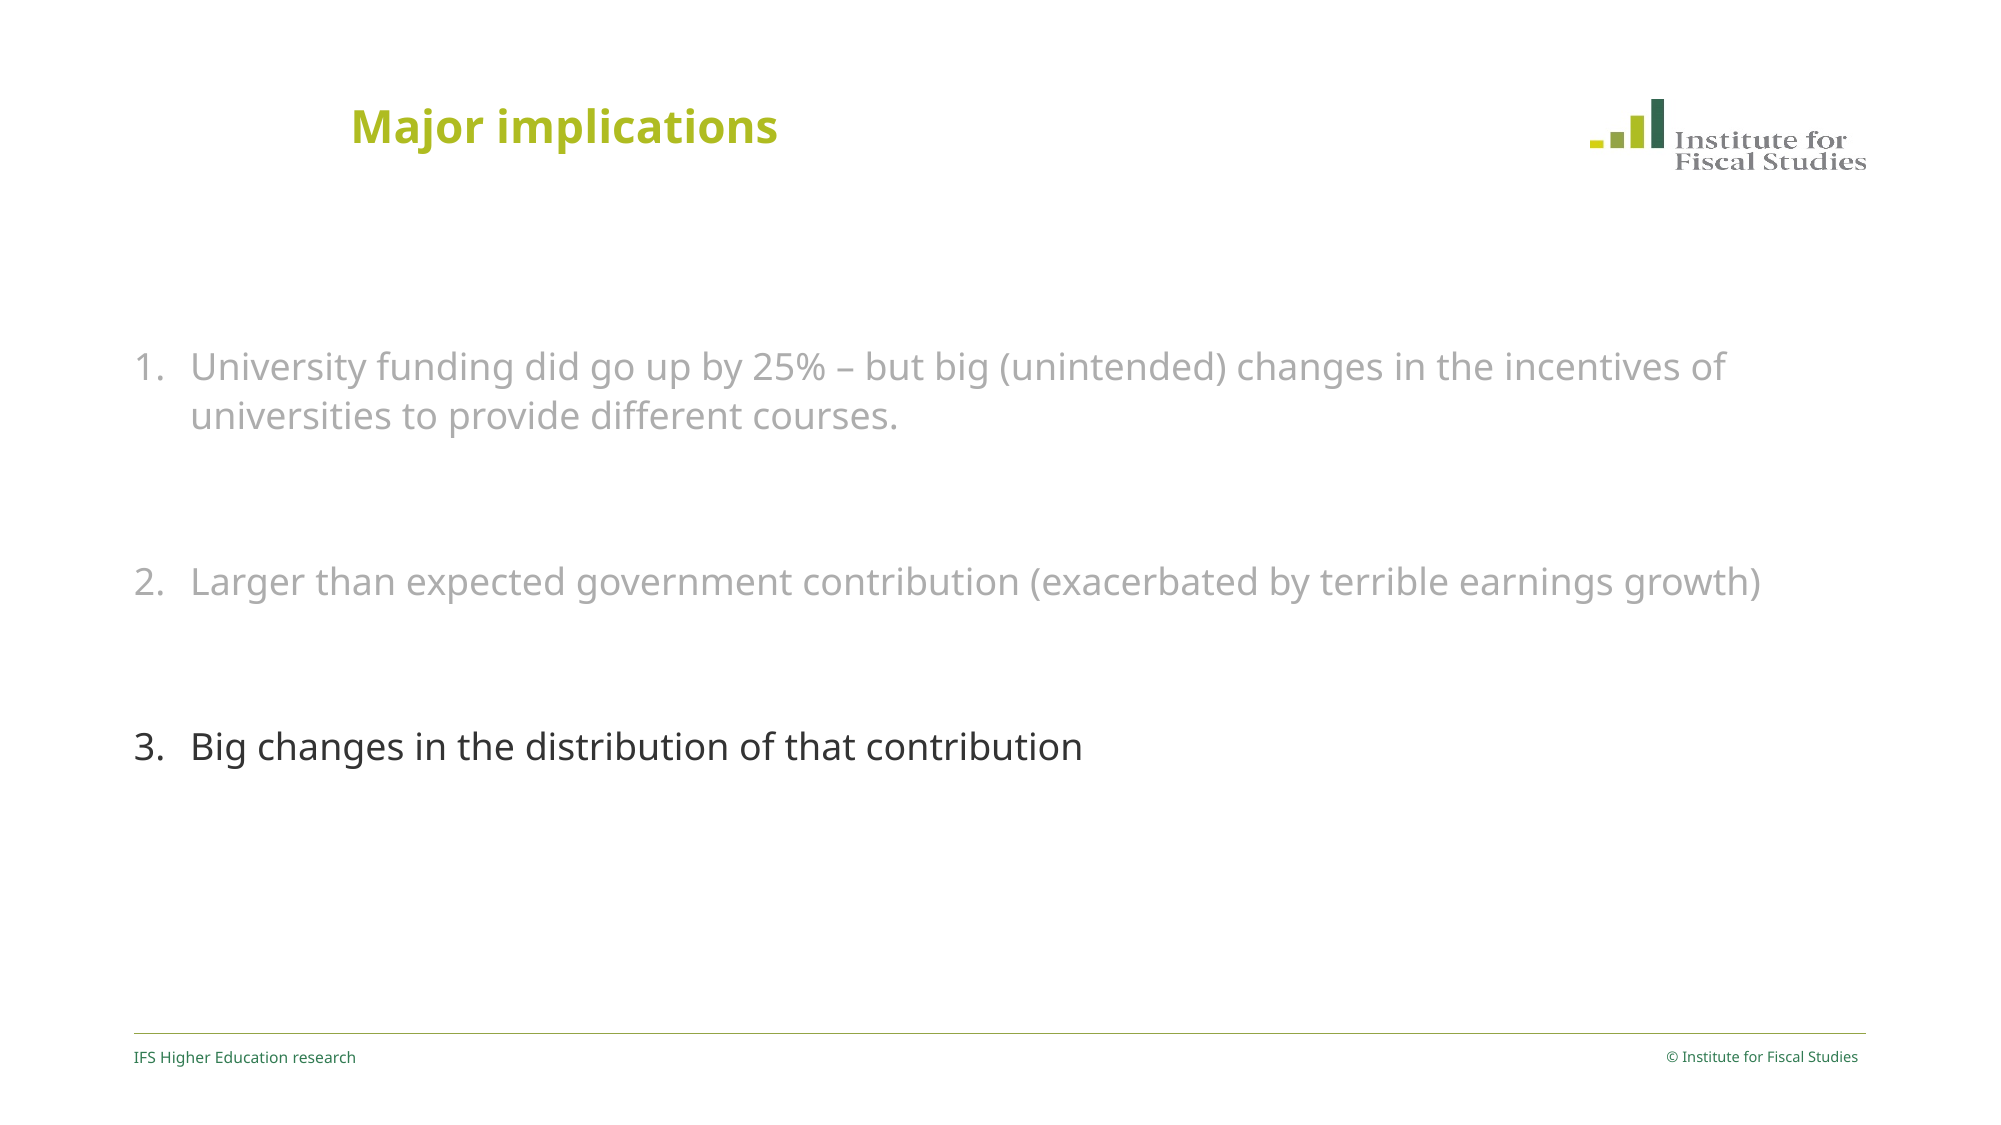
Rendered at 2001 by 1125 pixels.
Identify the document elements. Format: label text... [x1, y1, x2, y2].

picture [1590, 99, 1866, 170]
title Major implications [350, 97, 1426, 164]
list University funding did go up by 25% – but big (unintended) changes in the incentives of universities to provide different courses. Larger than expected government contribution (exacerbated by terrible earnings growth) Big changes in the distribution of that contribution [133, 259, 1867, 1017]
footer IFS Higher Education research [134, 1048, 768, 1108]
slide_number © Institute for Fiscal Studies [1519, 1048, 1866, 1108]
